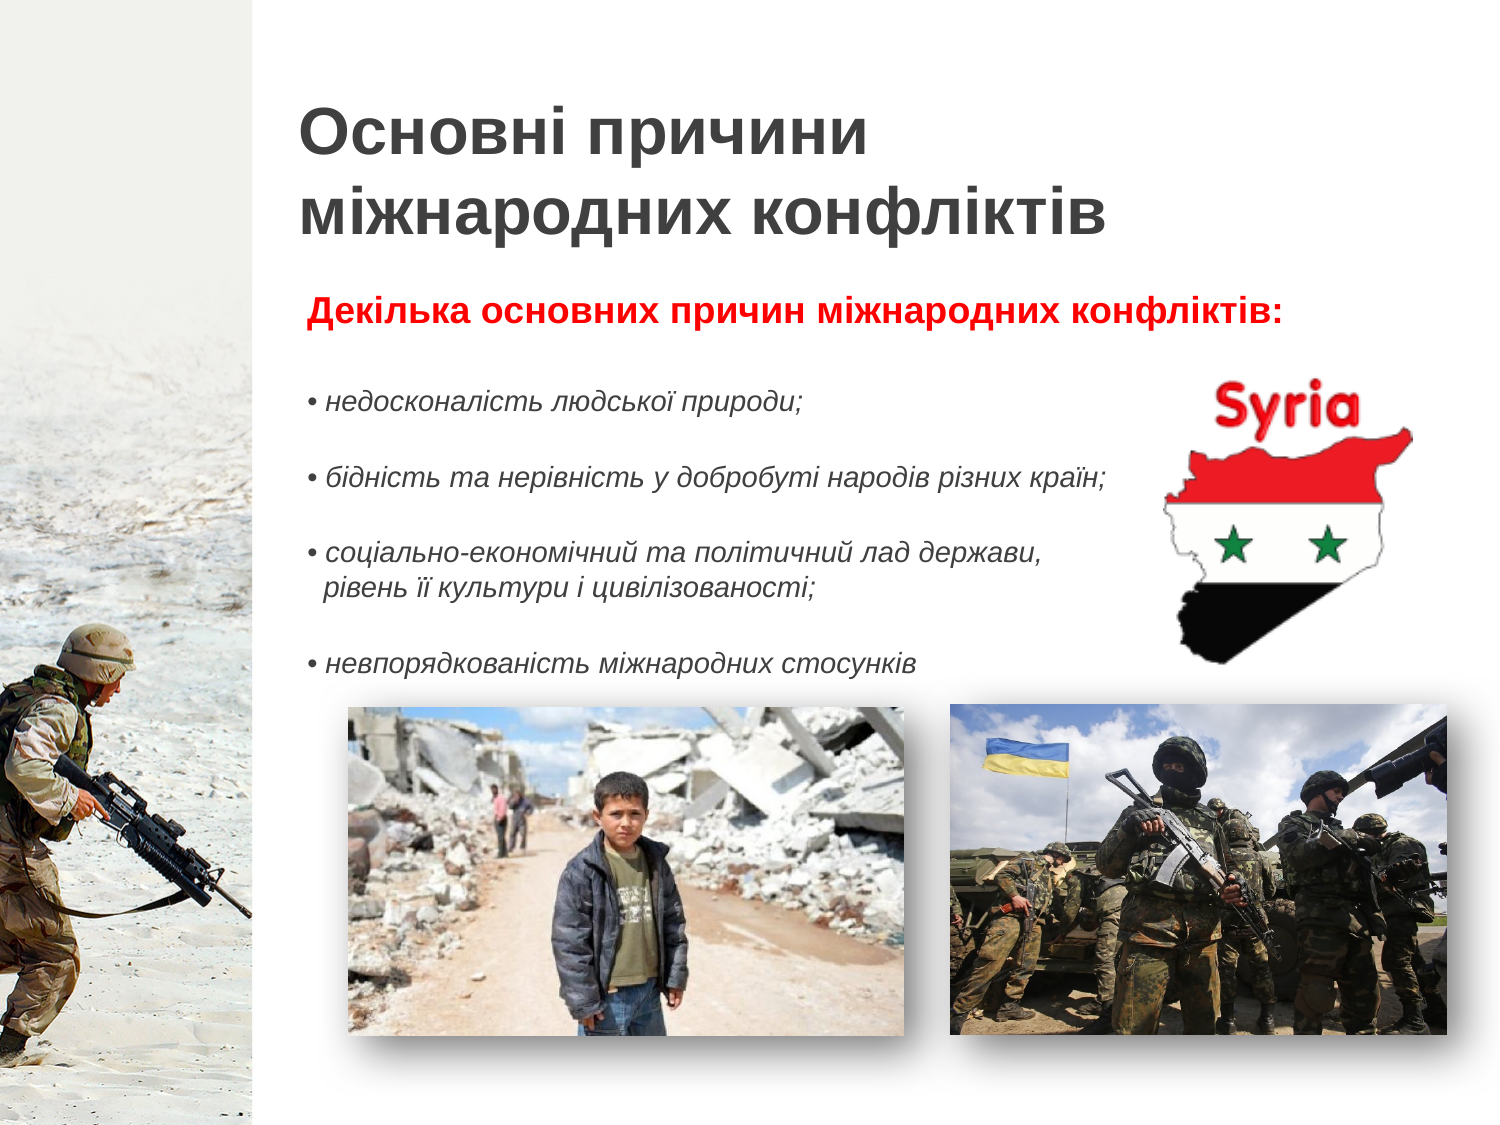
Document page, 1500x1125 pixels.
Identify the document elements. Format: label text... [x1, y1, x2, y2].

list Декілька основних причин міжнародних конфліктів: • недосконалість людської природи; • бідність та нерівність у добробуті народів різних країн; • соціально-економічний та політичний лад держави, рівень її культури і цивілізованості; • невпорядкованість міжнародних стосунків [242, 278, 1319, 960]
picture [0, 0, 1500, 1125]
title Основні причини міжнародних конфліктів [265, 79, 1500, 256]
